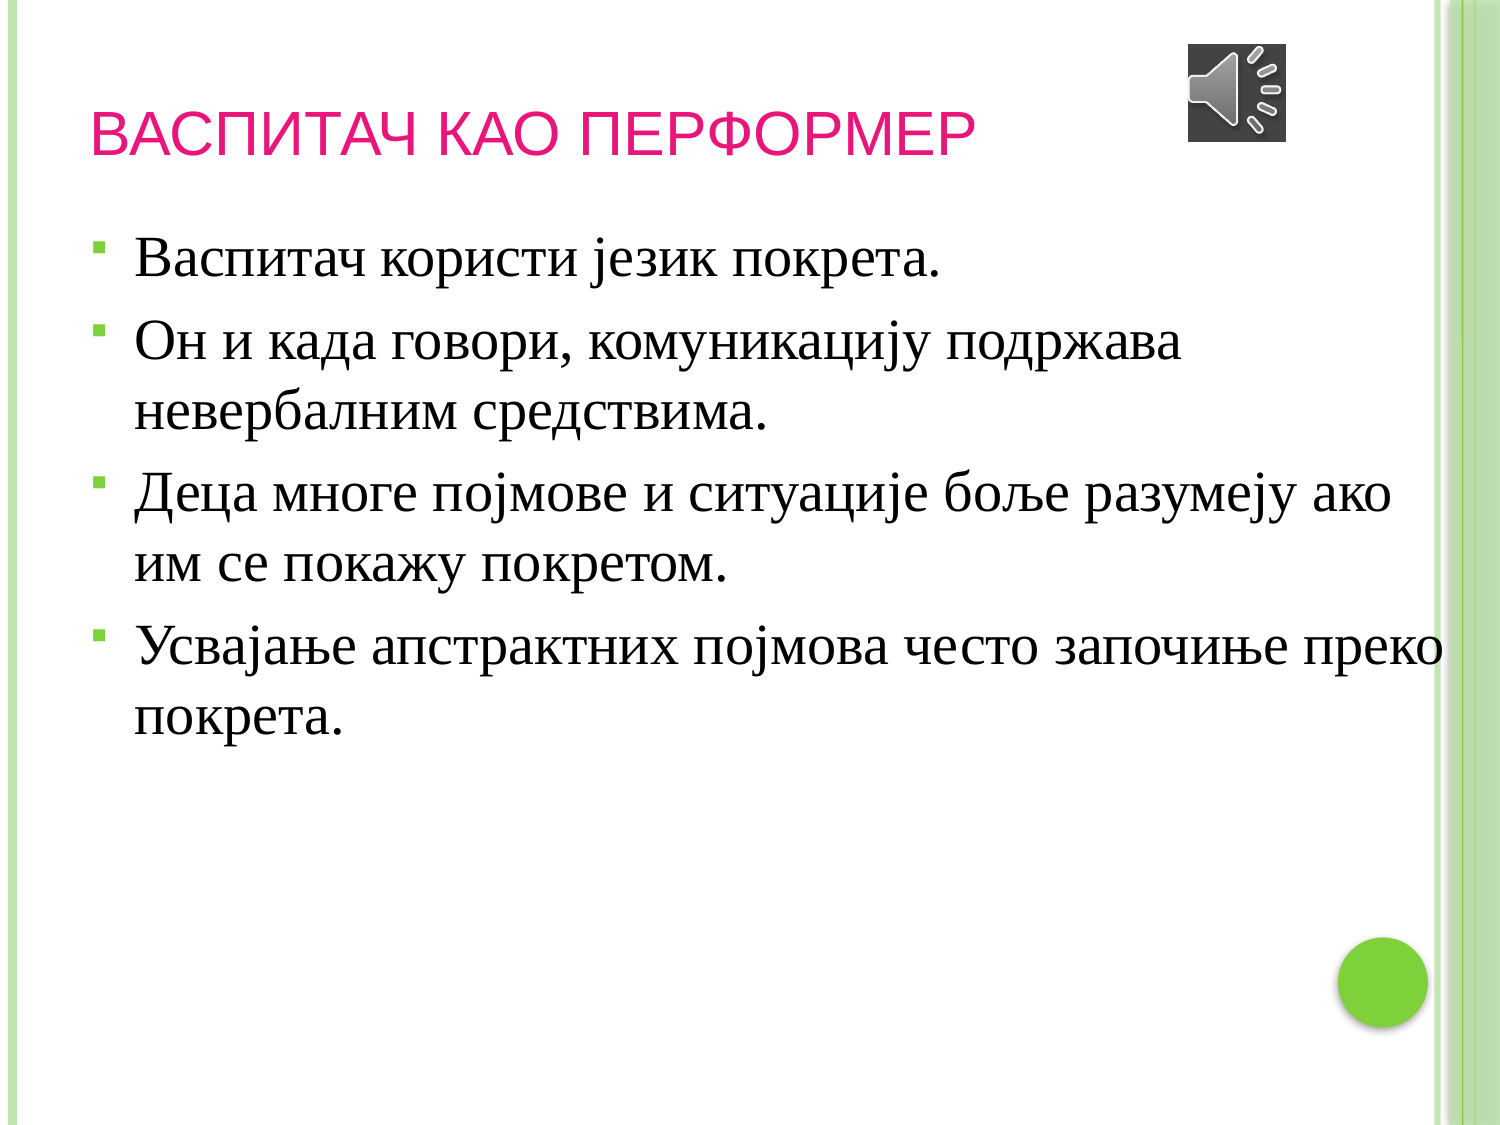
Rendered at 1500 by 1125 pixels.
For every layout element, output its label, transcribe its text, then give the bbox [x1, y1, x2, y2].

picture [1186, 42, 1288, 144]
list Васпитач користи језик покрета. Он и када говори, комуникацију подржава невербалним средствима. Деца многе појмове и ситуације боље разумеју ако им се покажу покретом. Усвајање апстрактних појмова често започиње преко покрета. [75, 210, 1465, 1062]
title ВАСПИТАЧ КАО ПЕРФОРМЕР [75, 45, 1300, 176]
